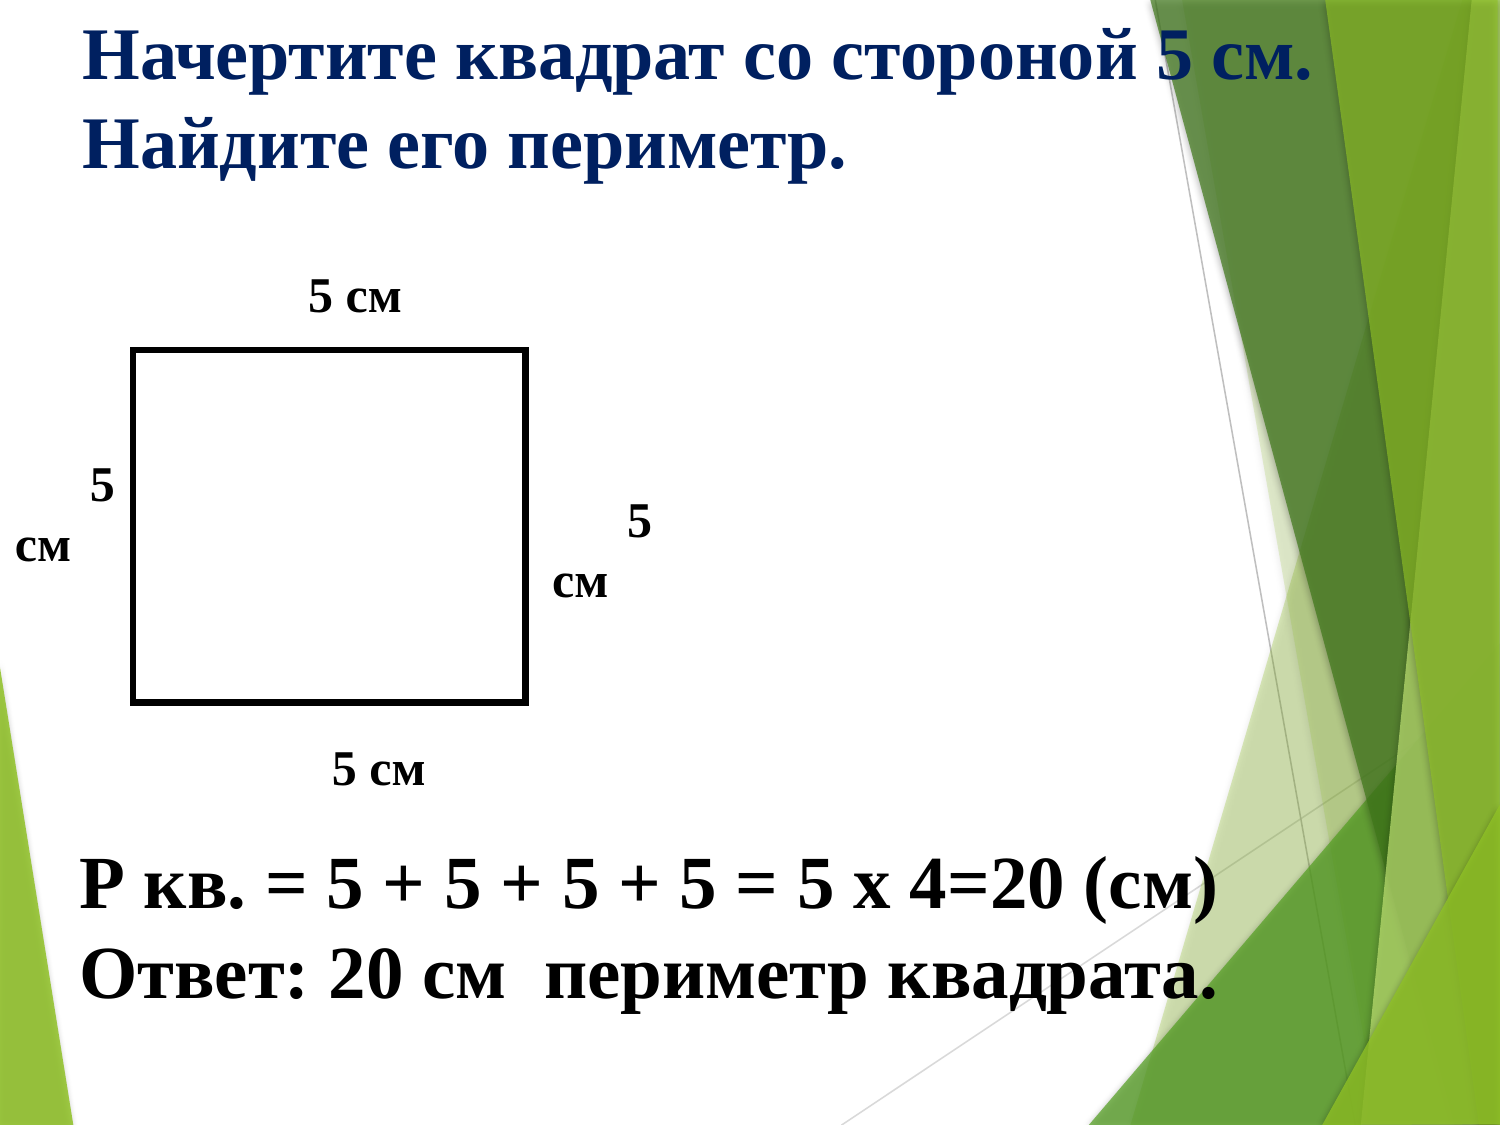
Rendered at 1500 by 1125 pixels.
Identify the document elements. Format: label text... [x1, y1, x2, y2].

text_box 5 см [537, 479, 668, 615]
text_box 5 см [218, 255, 433, 330]
text_box Р кв. = 5 + 5 + 5 + 5 = 5 х 4=20 (см) Ответ: 20 см периметр квадрата. [64, 826, 1341, 1021]
text_box 5 см [0, 444, 130, 580]
title Начертите квадрат со стороной 5 см. Найдите его периметр. [67, 0, 1332, 215]
text_box [132, 349, 526, 703]
text_box 5 см [242, 727, 457, 803]
